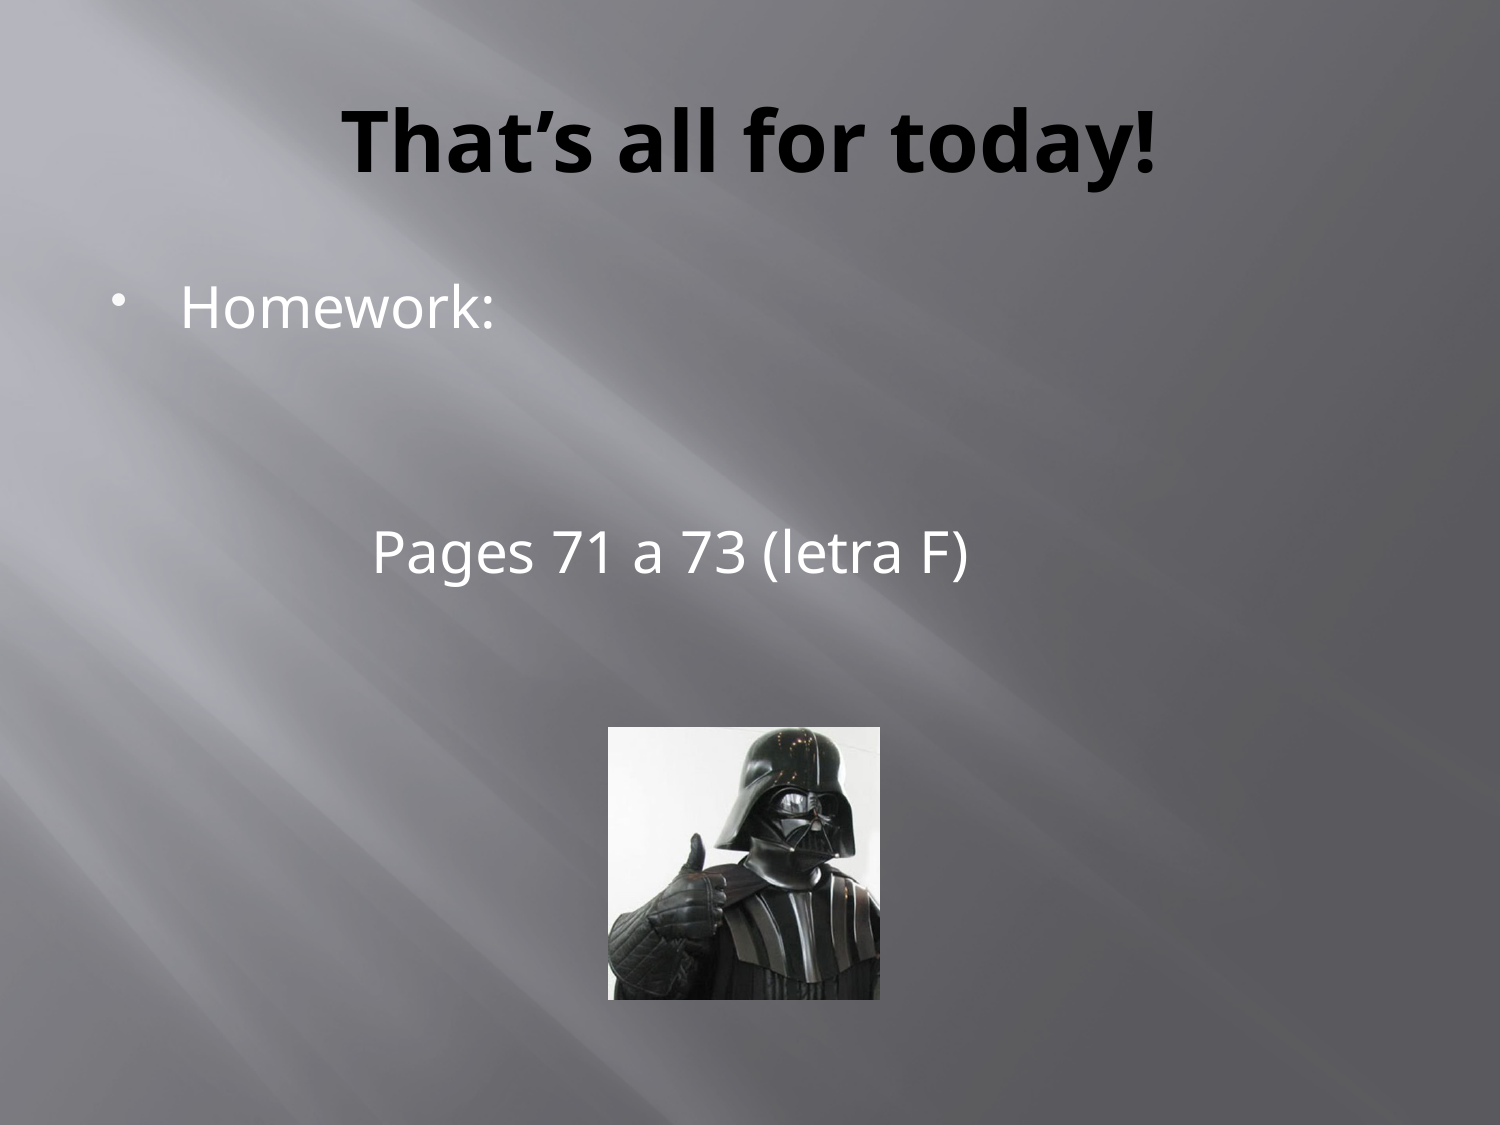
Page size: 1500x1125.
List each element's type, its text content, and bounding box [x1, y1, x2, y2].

picture [608, 727, 881, 1000]
list Homework: Pages 71 a 73 (letra F) [75, 262, 1425, 1035]
title That’s all for today! [75, 45, 1425, 233]
